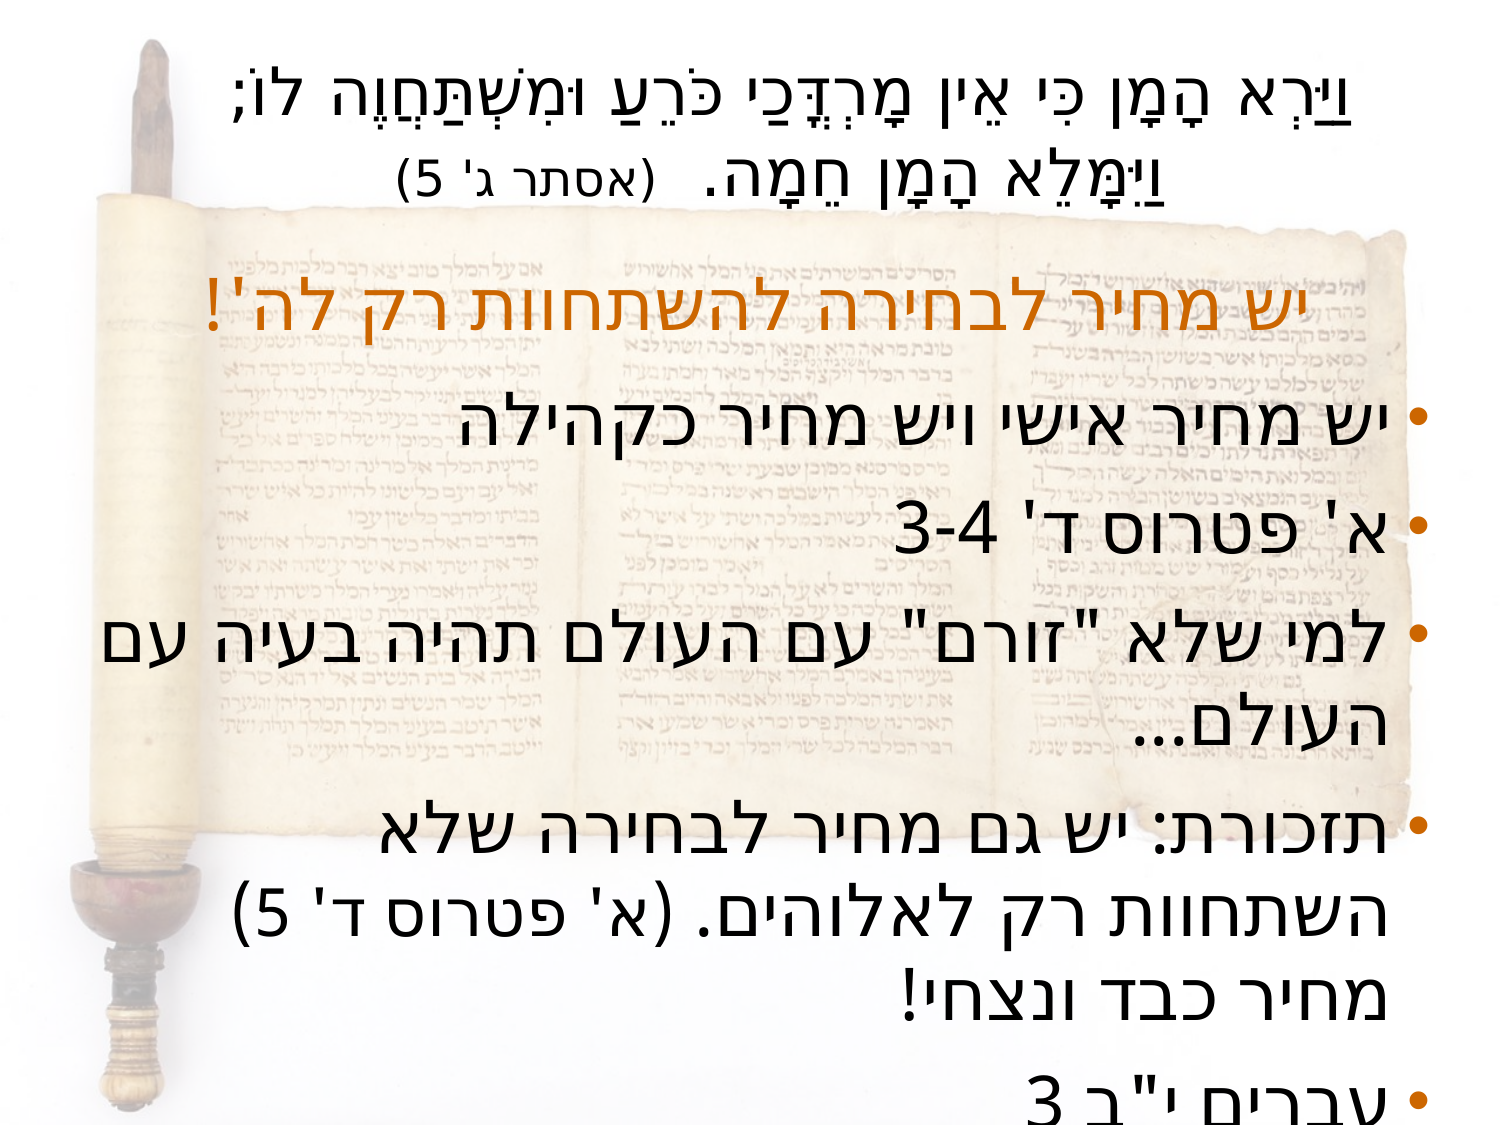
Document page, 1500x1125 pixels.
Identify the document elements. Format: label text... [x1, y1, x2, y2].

list יש מחיר לבחירה להשתחוות רק לה'! יש מחיר אישי ויש מחיר כקהילה א' פטרוס ד' 3-4 למי שלא "זורם" עם העולם תהיה בעיה עם העולם... תזכורת: יש גם מחיר לבחירה שלא השתחוות רק לאלוהים. (א' פטרוס ד' 5) מחיר כבד ונצחי! עברים י"ב 3 [66, 248, 1445, 1010]
title וַיַּרְא הָמָן כִּי אֵין מָרְדֳּכַי כֹּרֵעַ וּמִשְׁתַּחֲוֶה לוֹ; וַיִּמָּלֵא הָמָן חֵמָה. (אסתר ג' 5) [95, 10, 1464, 249]
